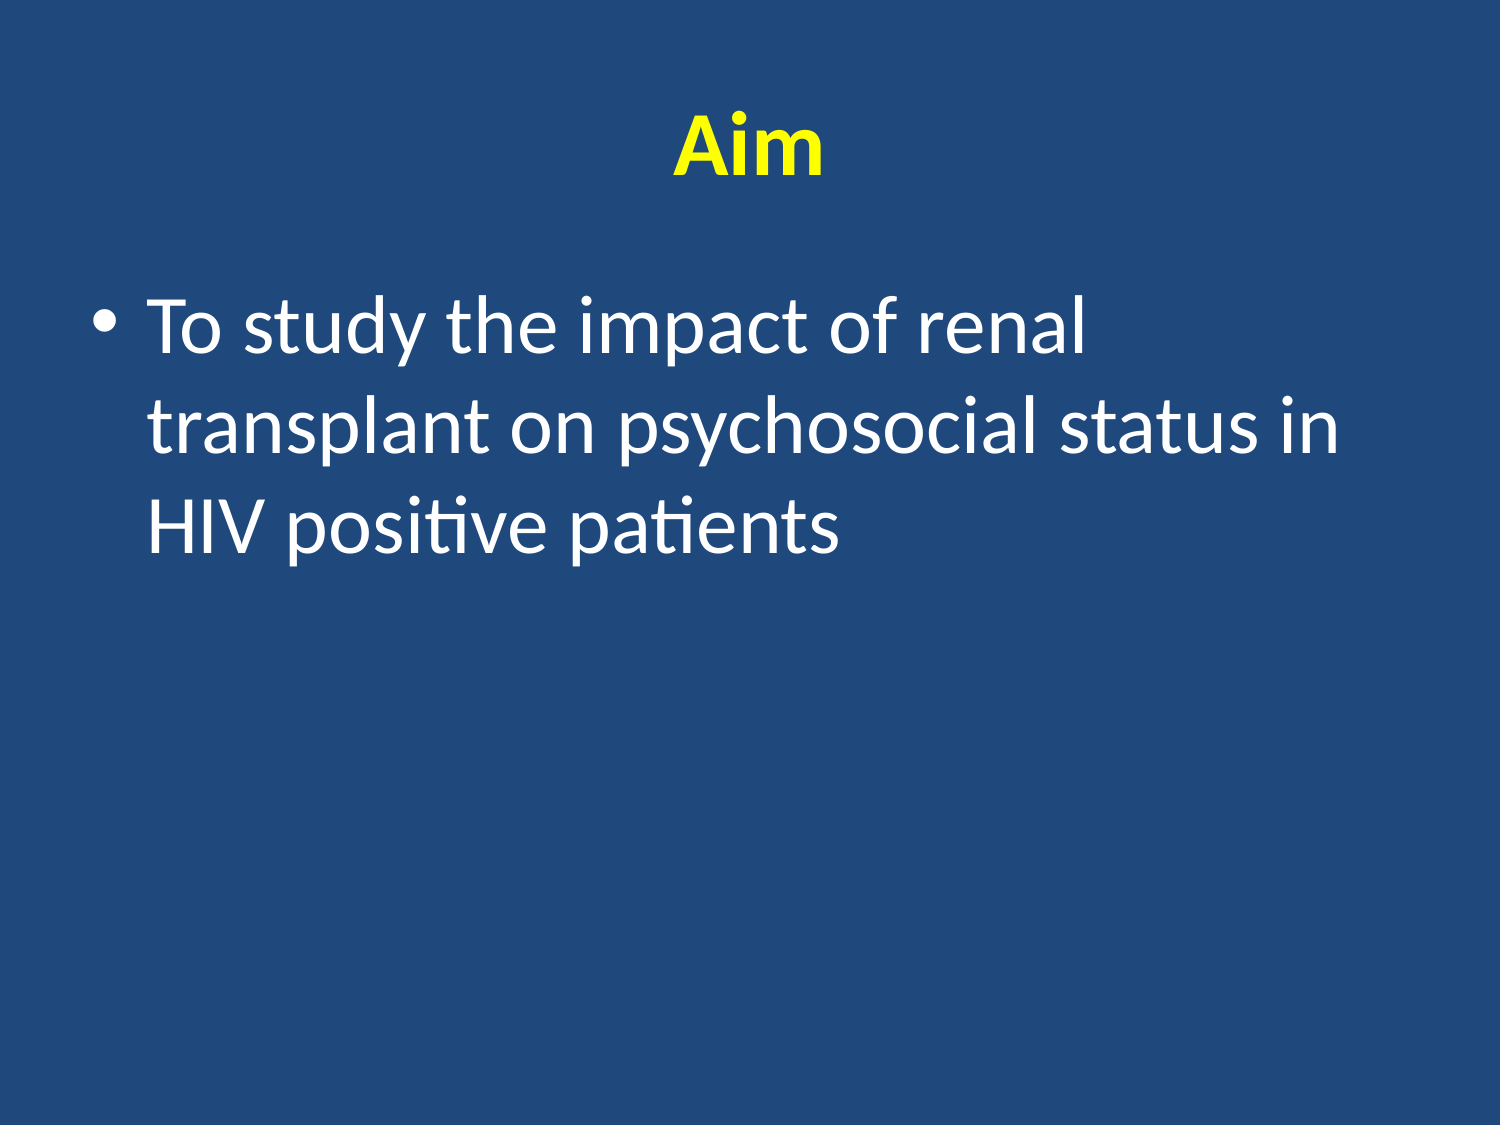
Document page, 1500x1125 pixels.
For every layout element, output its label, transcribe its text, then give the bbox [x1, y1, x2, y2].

list To study the impact of renal transplant on psychosocial status in HIV positive patients [75, 262, 1425, 1005]
title Aim [75, 45, 1425, 233]
